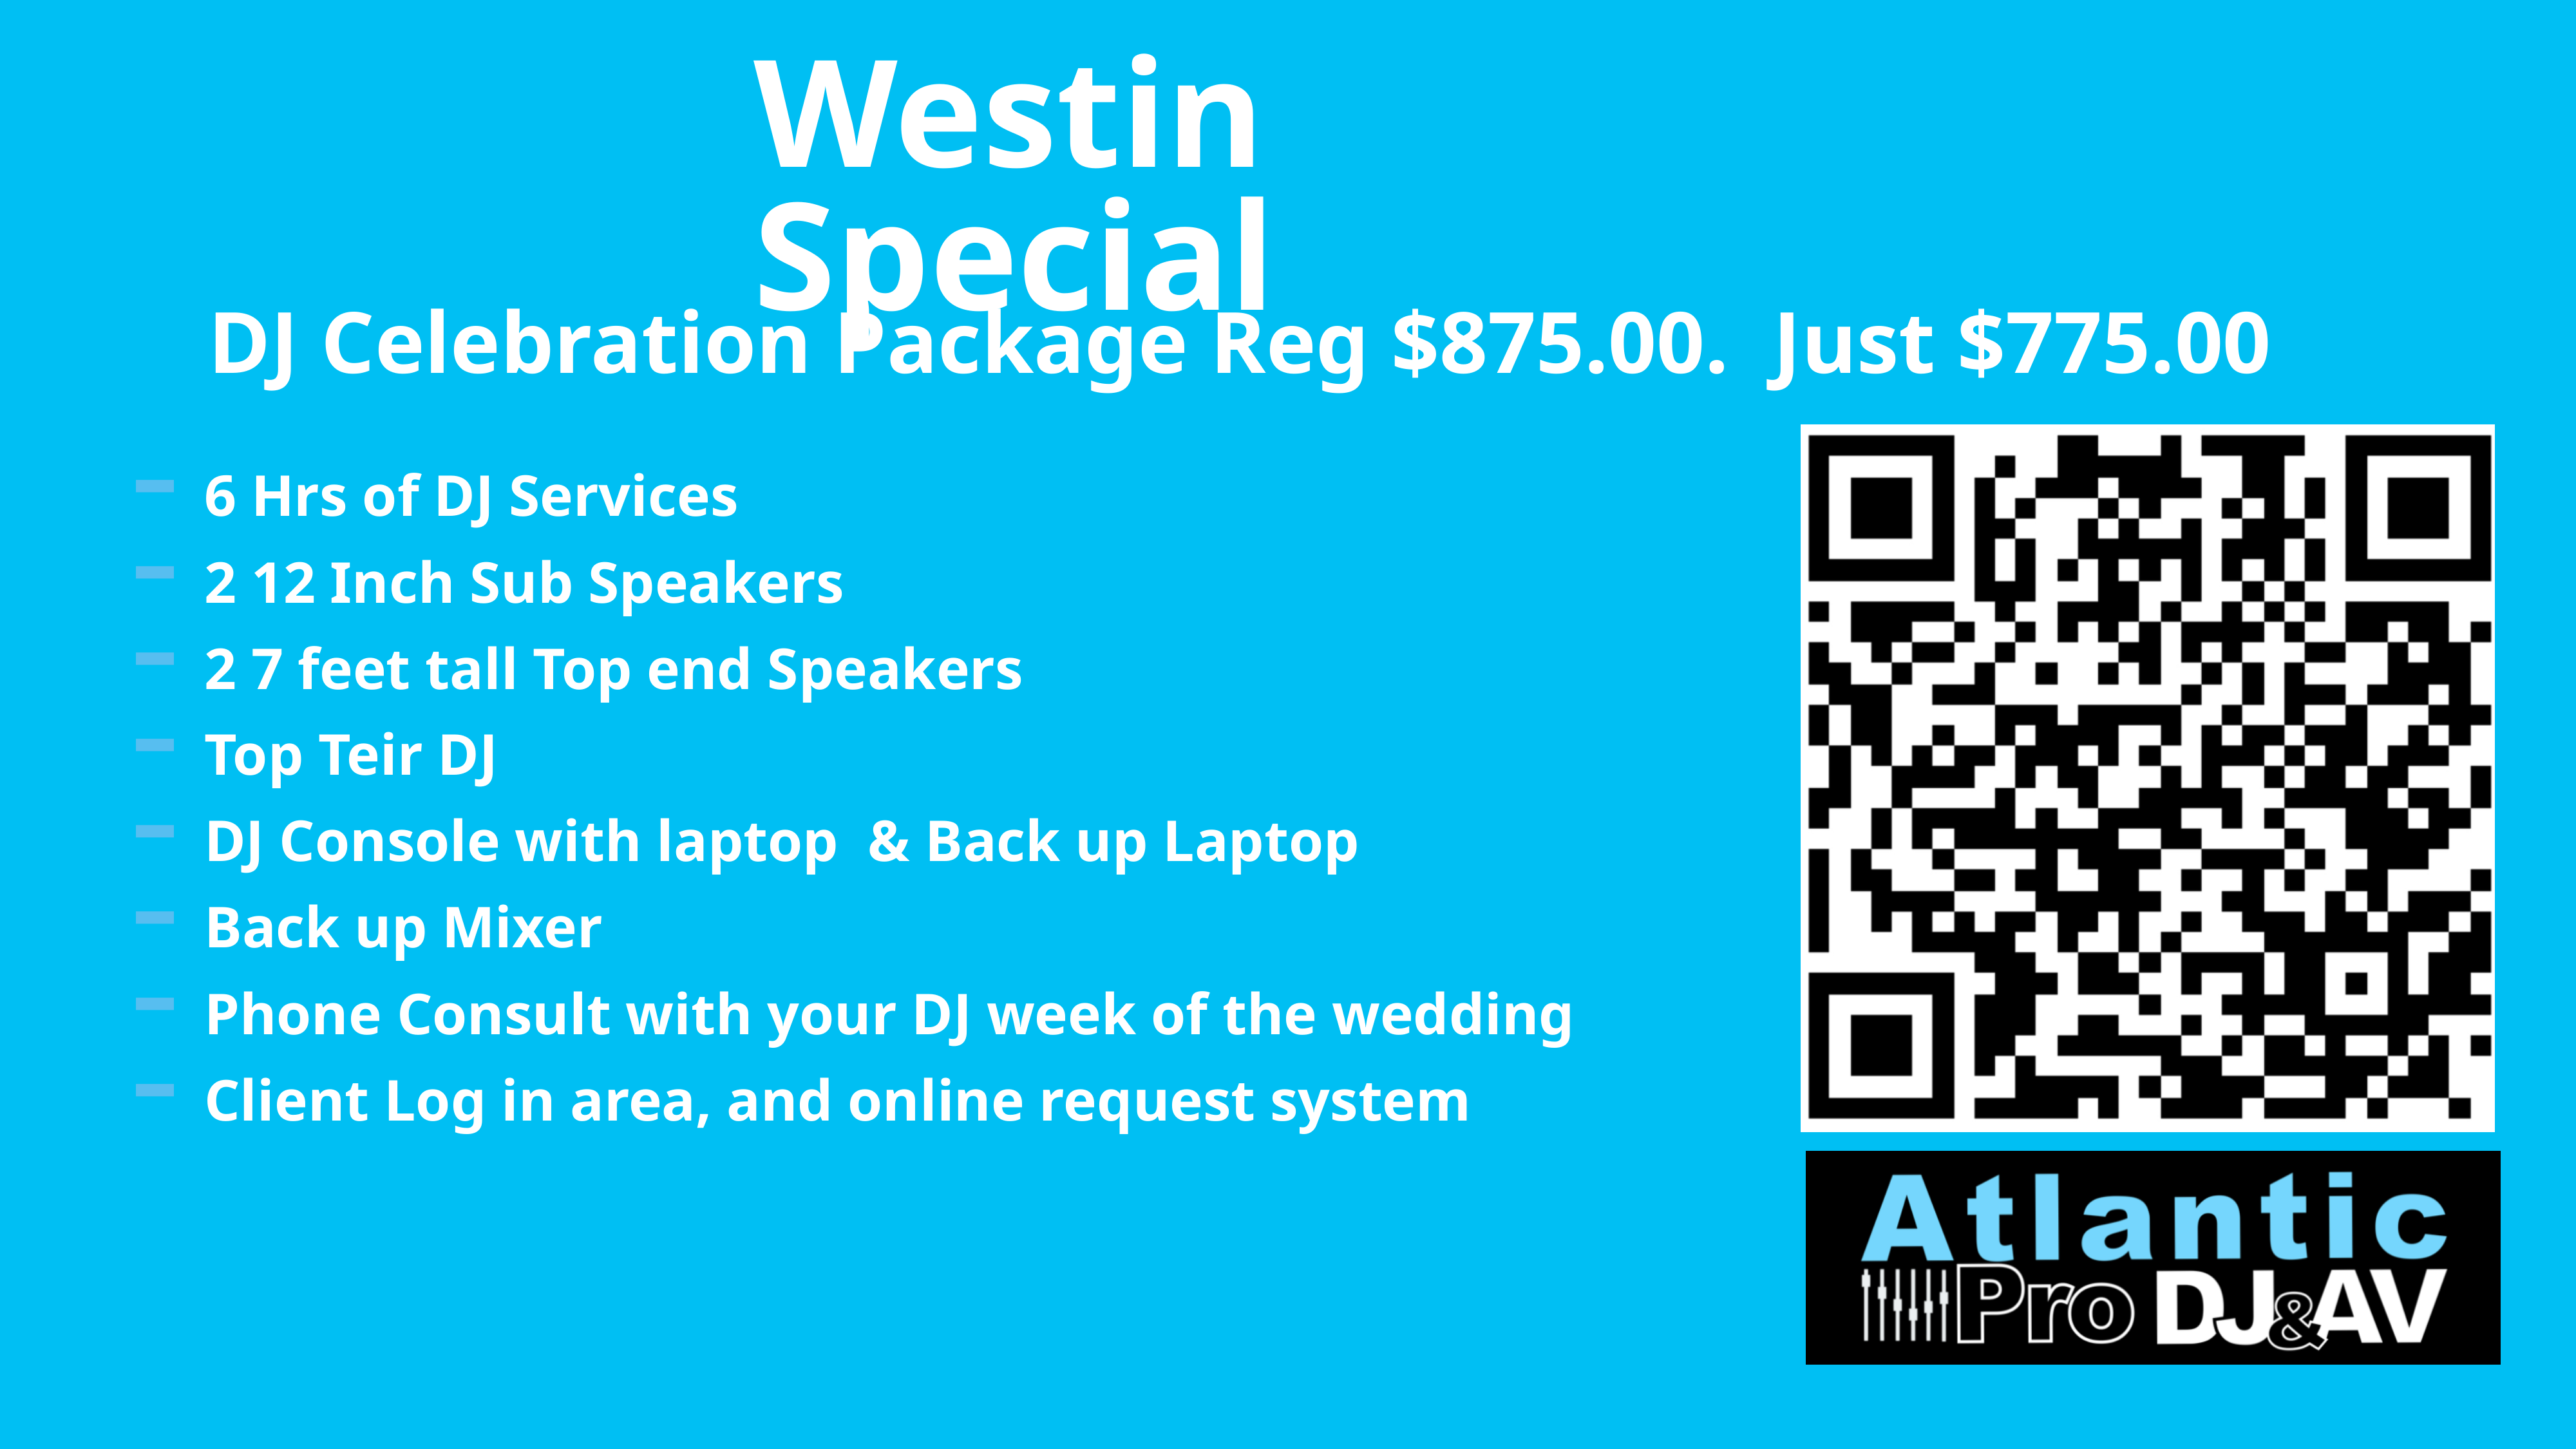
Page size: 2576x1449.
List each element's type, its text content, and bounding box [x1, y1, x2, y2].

picture [1806, 1151, 2500, 1364]
text_box Westin Special [748, 47, 1828, 303]
text_box 6 Hrs of DJ Services 2 12 Inch Sub Speakers 2 7 feet tall Top end Speakers Top Teir DJ DJ Console with laptop & Back up Laptop Back up Mixer Phone Consult with your DJ week of the wedding Client Log in area, and online request system [126, 468, 1581, 1137]
text_box DJ Celebration Package Reg $875.00. Just $775.00 [203, 303, 2278, 395]
picture [1801, 425, 2494, 1132]
